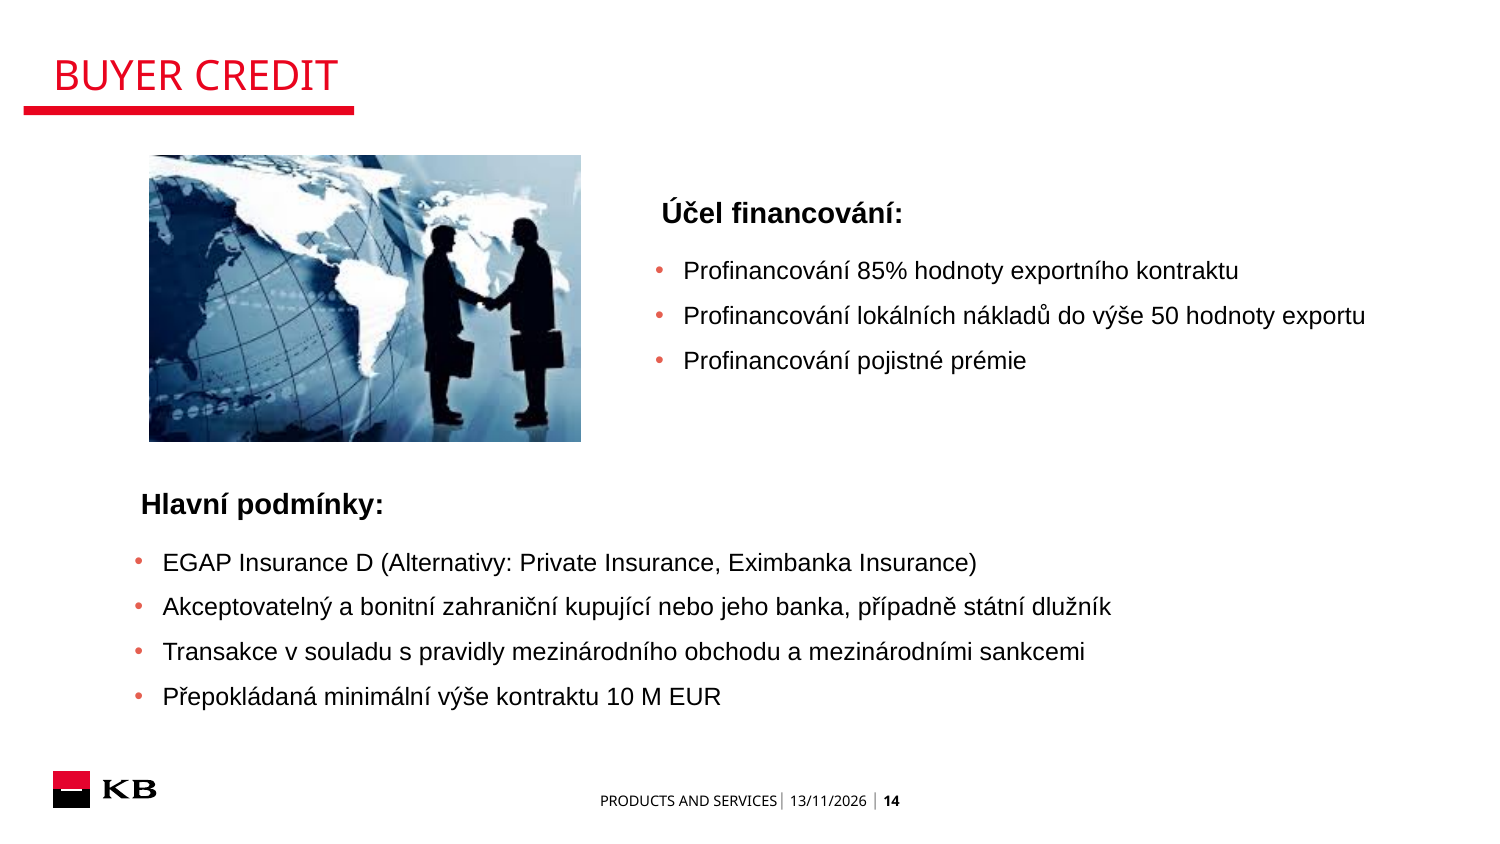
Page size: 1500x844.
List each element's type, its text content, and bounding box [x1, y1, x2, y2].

title BUYER CREDIT [53, 58, 1447, 98]
text_box Hlavní podmínky: EGAP Insurance D (Alternativy: Private Insurance, Eximbanka Insurance) Akceptovatelný a bonitní zahraniční kupující nebo jeho banka, případně státní dlužník Transakce v souladu s pravidly mezinárodního obchodu a mezinárodními sankcemi Přepokládaná minimální výše kontraktu 10 M EUR [134, 485, 1177, 732]
picture [149, 154, 581, 442]
text_box Účel financování: Profinancování 85% hodnoty exportního kontraktu Profinancování lokálních nákladů do výše 50 hodnoty exportu Profinancování pojistné prémie [655, 193, 1500, 441]
